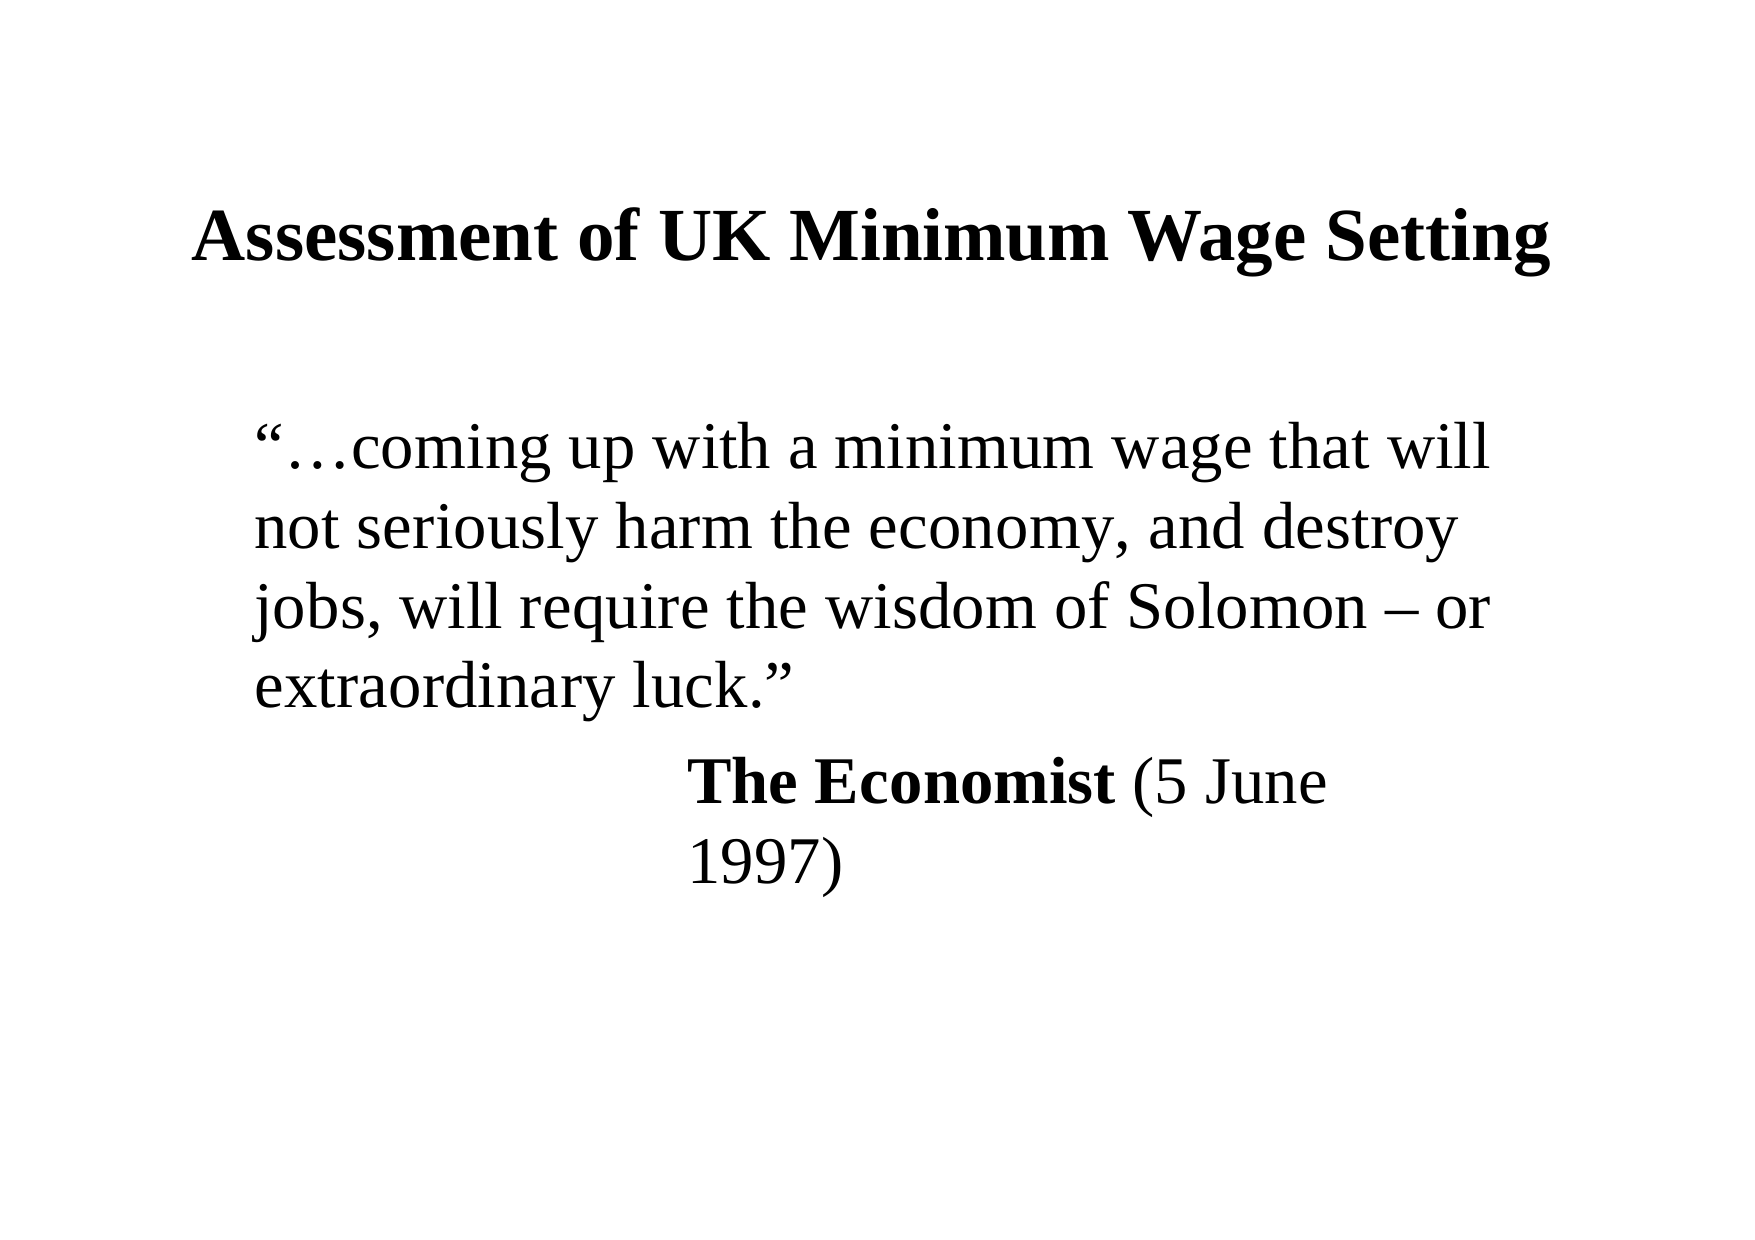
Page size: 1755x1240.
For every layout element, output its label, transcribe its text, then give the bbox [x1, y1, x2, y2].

text_box Assessment of UK Minimum Wage Setting [189, 185, 1559, 276]
list “…coming up with a minimum wage that will not seriously harm the economy, and destroy jobs, will require the wisdom of Solomon – or extraordinary luck.” The Economist (5 June 1997) [240, 330, 1514, 1106]
